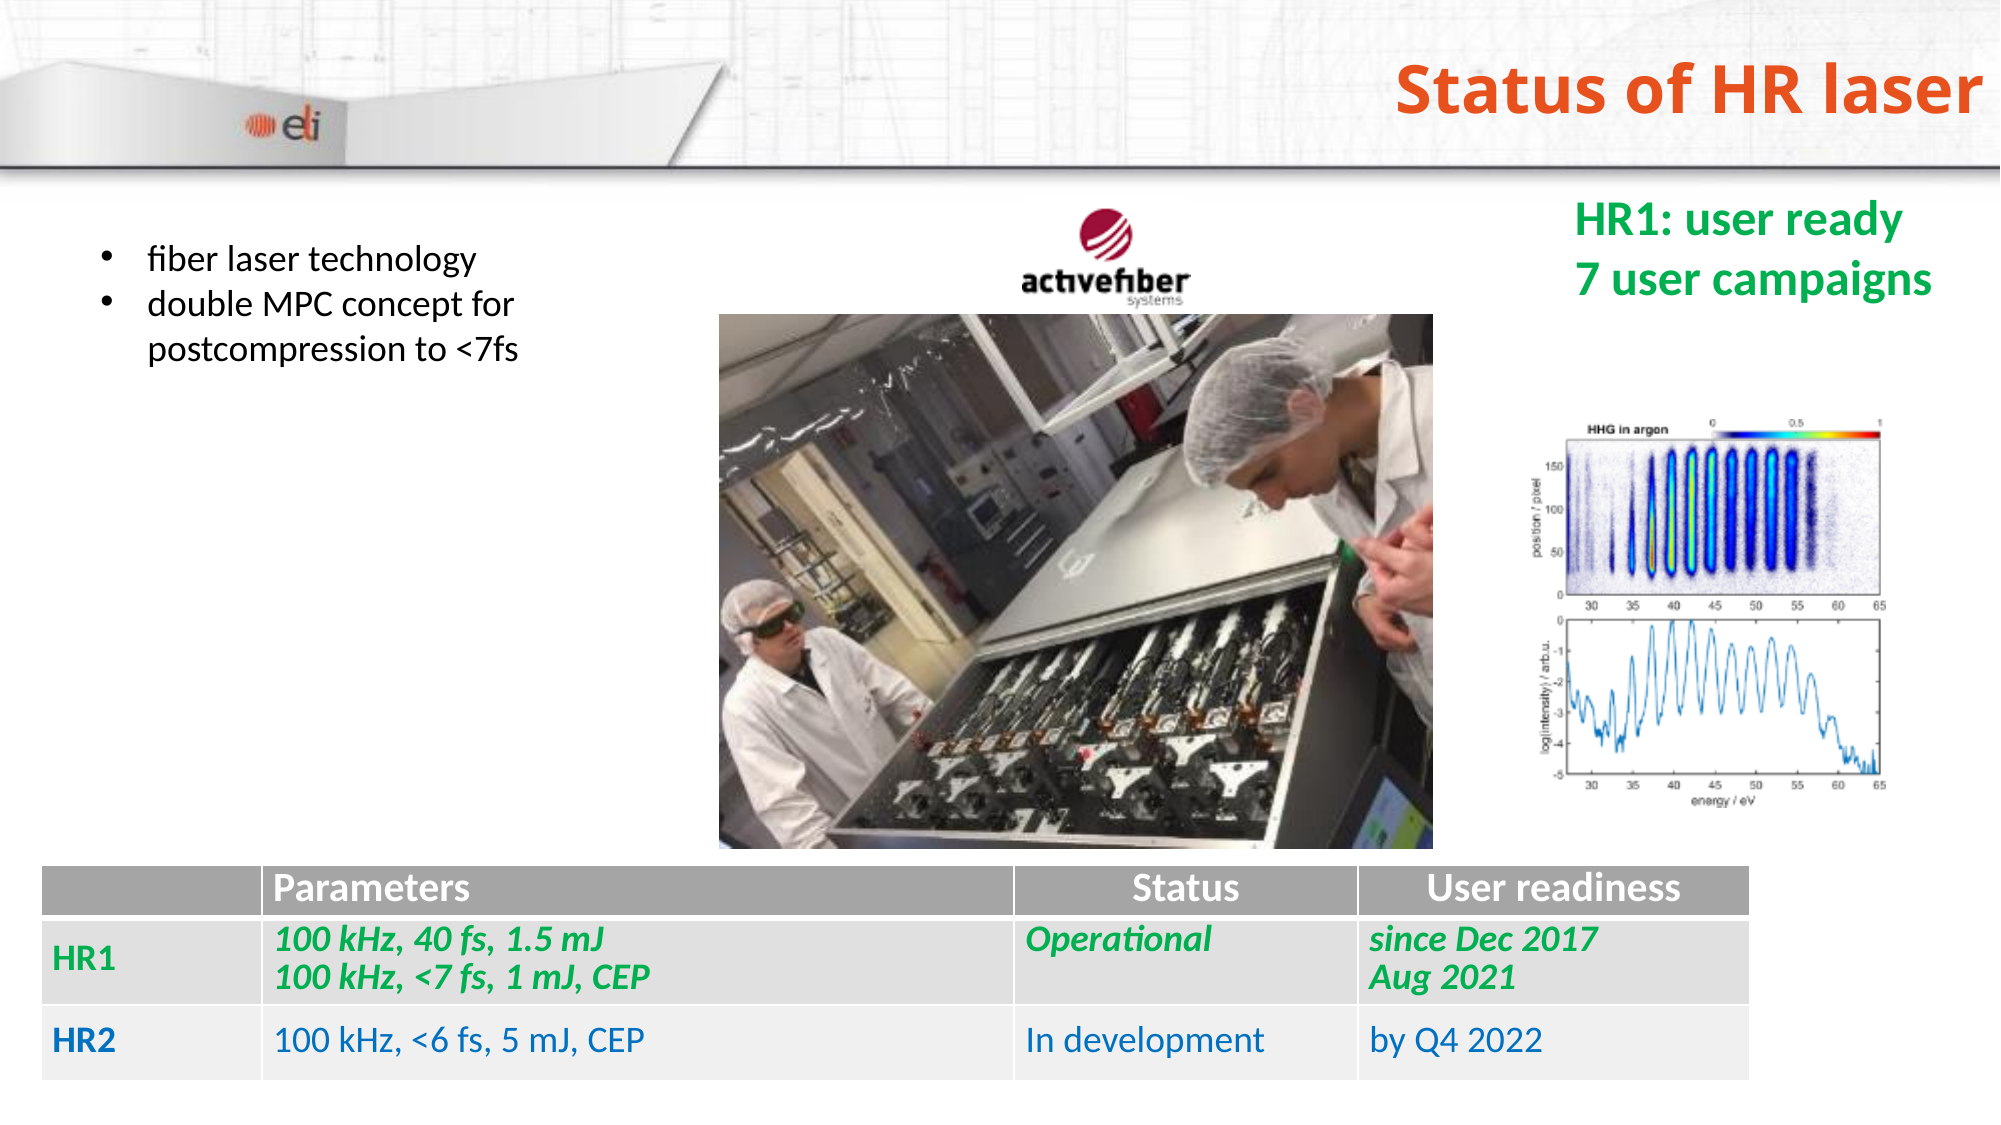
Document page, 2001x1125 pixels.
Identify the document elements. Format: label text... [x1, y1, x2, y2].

table_cell 100 kHz, 40 fs, 1.5 mJ 100 kHz, <7 fs, 1 mJ, CEP [263, 921, 1013, 1004]
table_cell Operational [1015, 921, 1357, 1004]
title Status of HR laser [634, 26, 2000, 159]
table_cell HR1 [42, 921, 261, 1004]
text_box HR1: user ready 7 user campaigns [1560, 177, 1948, 313]
table_cell HR2 [42, 1006, 261, 1080]
table_cell since Dec 2017 Aug 2021 [1359, 921, 1749, 1004]
table_cell In development [1015, 1006, 1357, 1080]
picture [1531, 419, 1886, 809]
picture [0, 0, 2000, 849]
text_box fiber laser technology double MPC concept for postcompression to <7fs [85, 226, 588, 421]
table_header Parameters [263, 866, 1013, 915]
table_header [42, 866, 261, 915]
table_cell by Q4 2022 [1359, 1006, 1749, 1080]
table_header Status [1015, 866, 1357, 915]
table_header User readiness [1359, 866, 1749, 915]
table_cell 100 kHz, <6 fs, 5 mJ, CEP [263, 1006, 1013, 1080]
